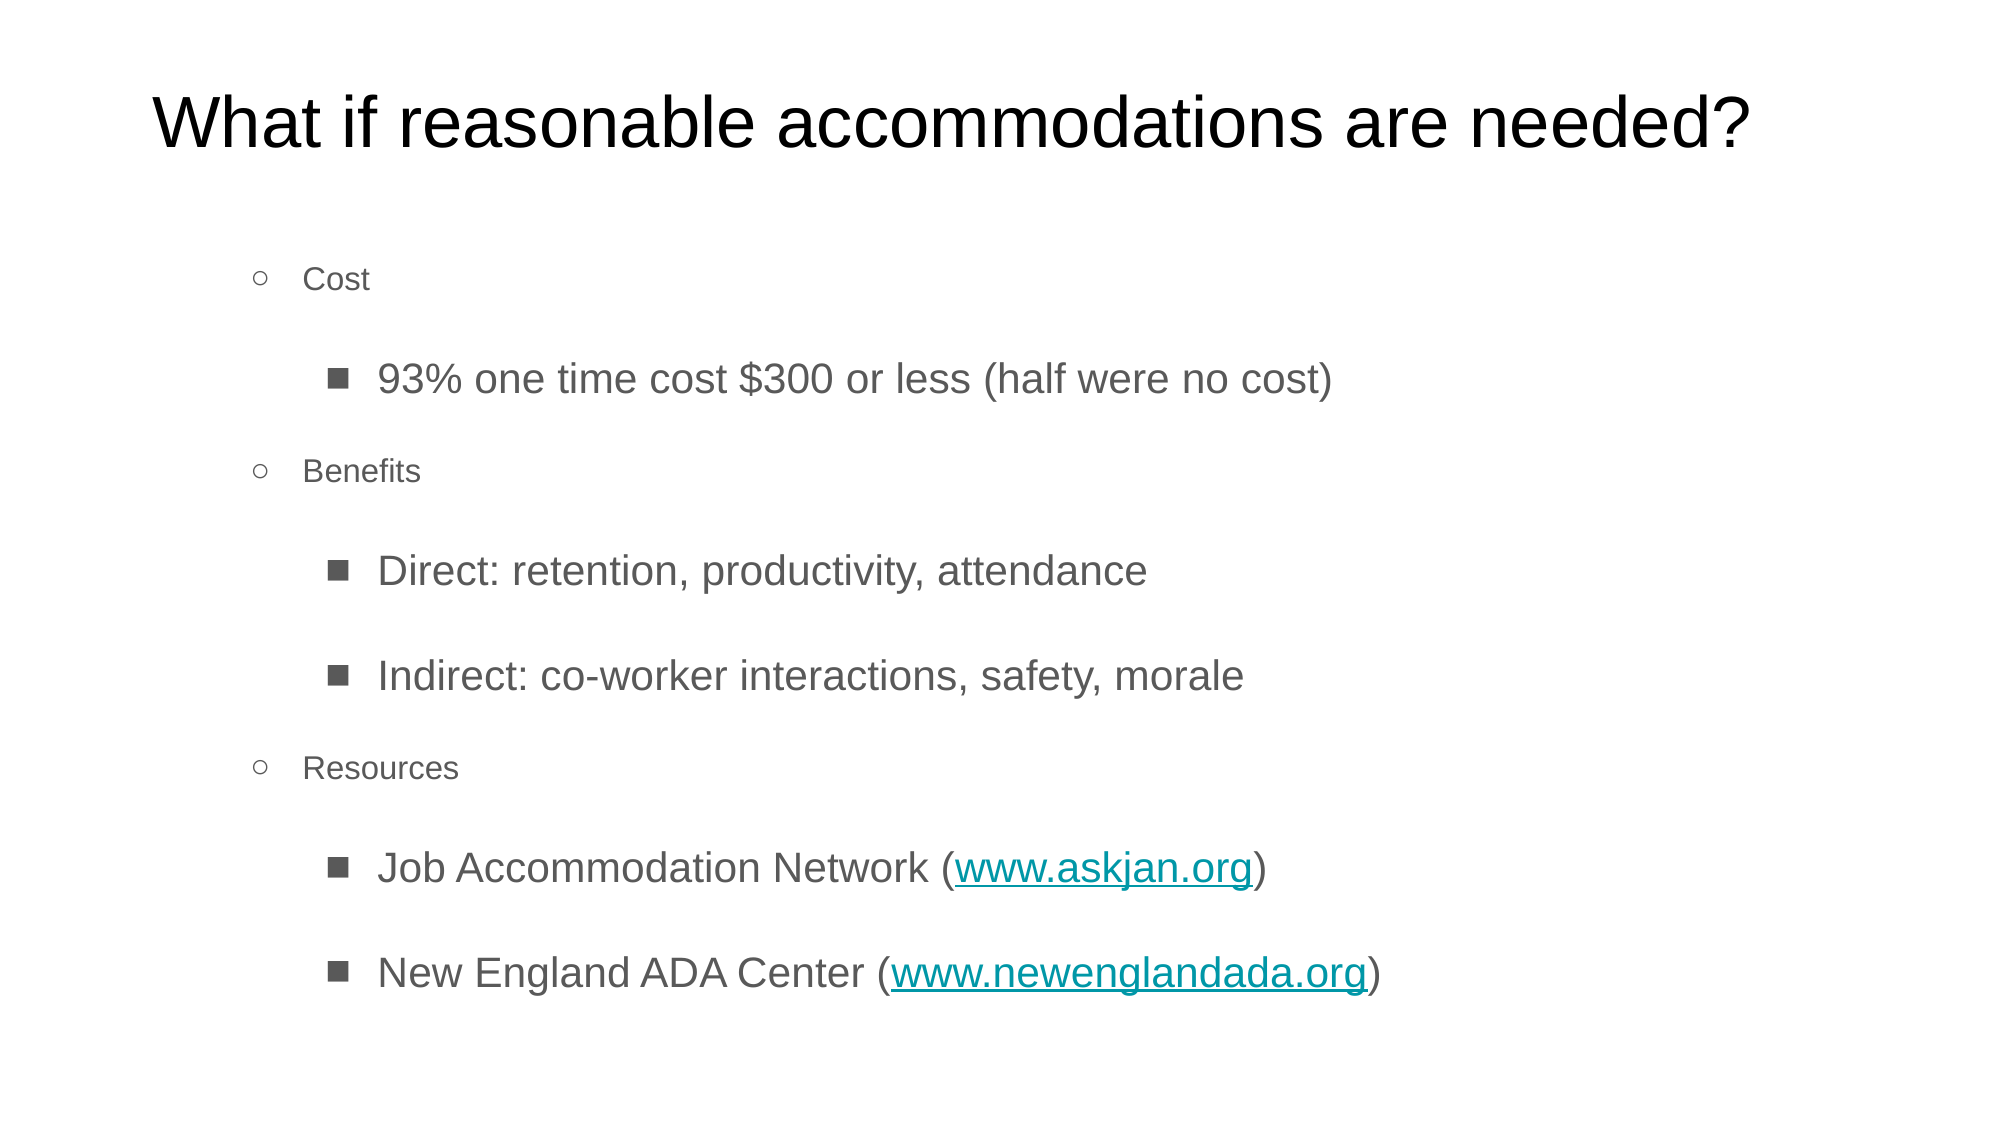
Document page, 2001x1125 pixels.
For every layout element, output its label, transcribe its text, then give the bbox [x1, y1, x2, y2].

list Cost 93% one time cost $300 or less (half were no cost) Benefits Direct: retention, productivity, attendance Indirect: co-worker interactions, safety, morale Resources Job Accommodation Network (www.askjan.org) New England ADA Center (www.newenglandada.org) [137, 223, 1863, 1014]
title What if reasonable accommodations are needed? [137, 59, 1863, 196]
